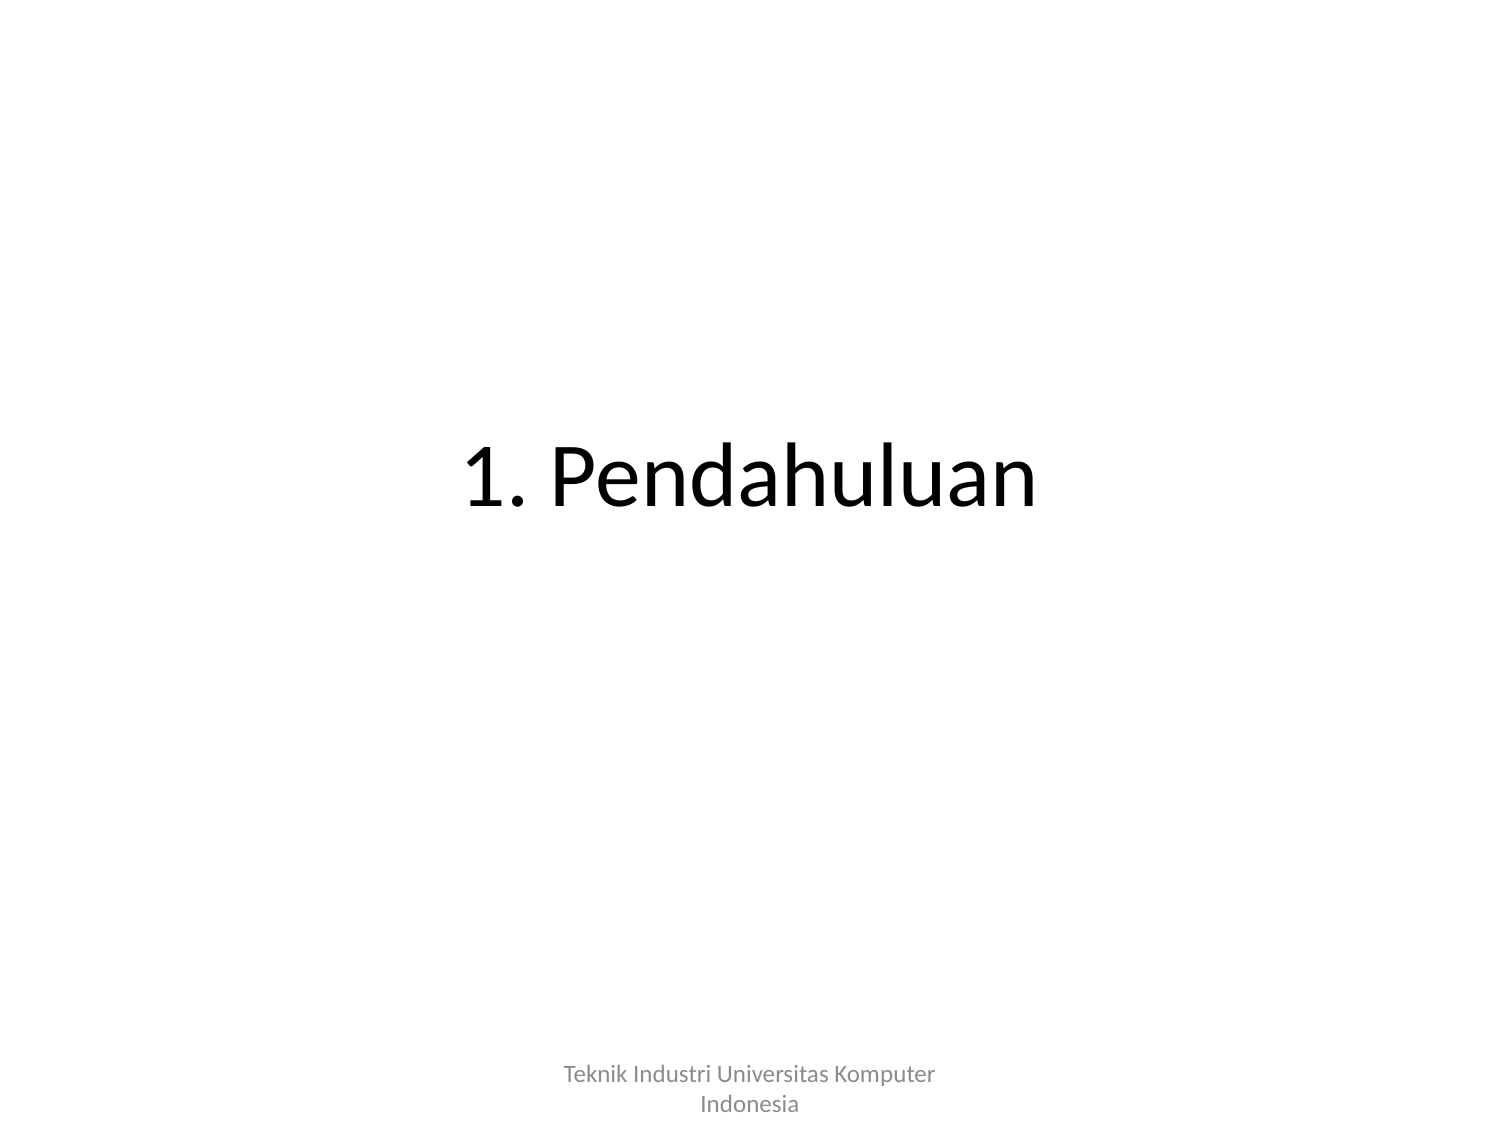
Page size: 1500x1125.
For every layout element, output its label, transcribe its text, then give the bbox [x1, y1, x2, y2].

footer Teknik Industri Universitas Komputer Indonesia [512, 1042, 988, 1103]
title 1. Pendahuluan [112, 349, 1388, 591]
